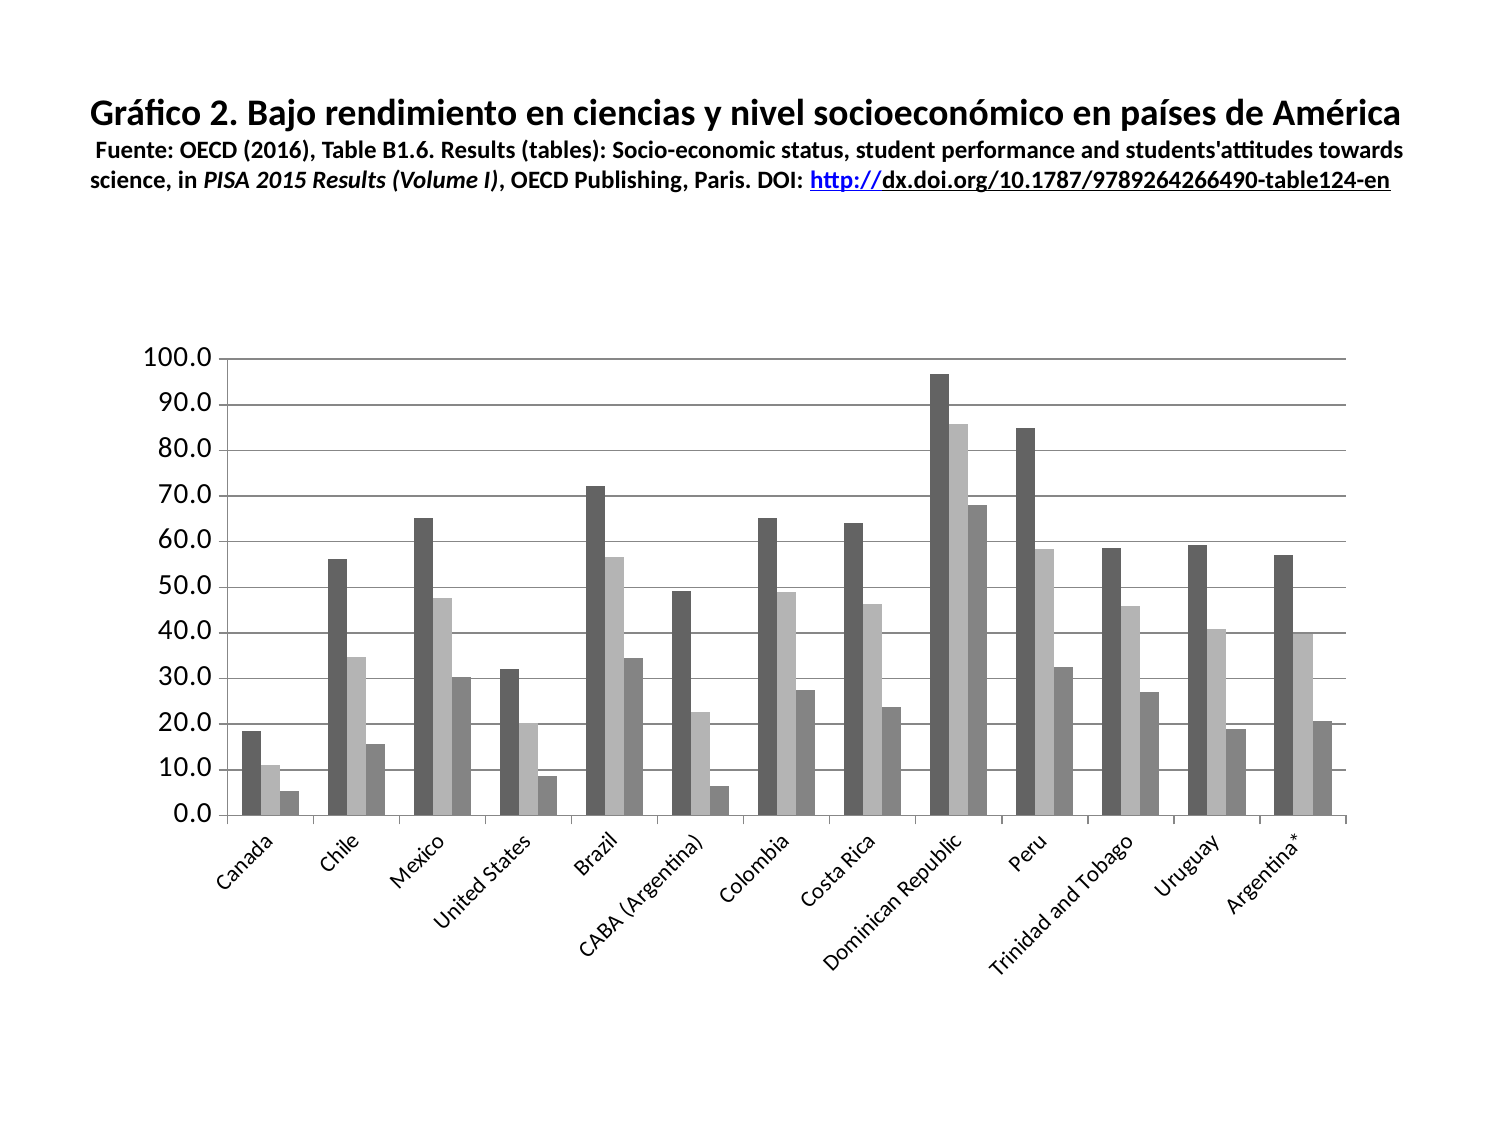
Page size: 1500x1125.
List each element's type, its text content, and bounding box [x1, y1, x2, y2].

chart [116, 330, 1372, 997]
title Gráfico 2. Bajo rendimiento en ciencias y nivel socioeconómico en países de América Fuente: OECD (2016), Table B1.6. Results (tables): Socio-economic status, student performance and students'attitudes towards science, in PISA 2015 Results (Volume I), OECD Publishing, Paris. DOI: http://dx.doi.org/10.1787/9789264266490-table124-en [75, 45, 1425, 282]
